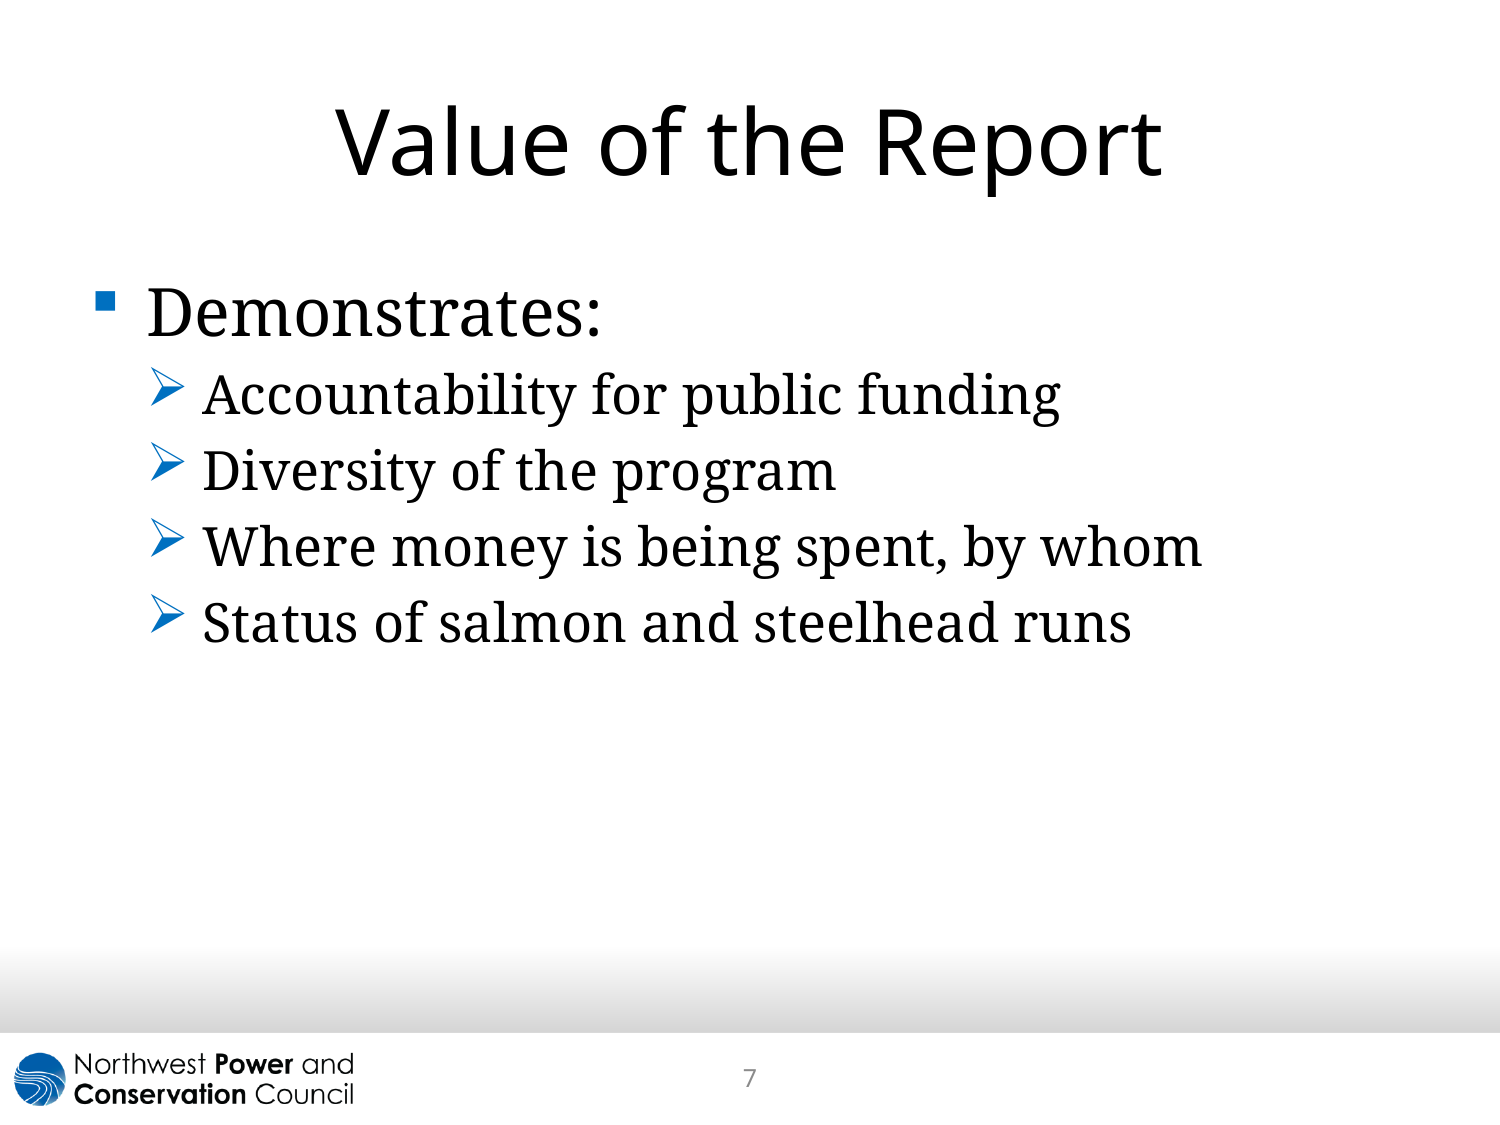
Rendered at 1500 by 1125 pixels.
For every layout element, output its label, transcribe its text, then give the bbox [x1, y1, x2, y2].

title Value of the Report [75, 45, 1425, 233]
list Demonstrates: Accountability for public funding Diversity of the program Where money is being spent, by whom Status of salmon and steelhead runs [75, 262, 1425, 738]
picture [13, 1052, 353, 1106]
slide_number 7 [575, 1050, 925, 1110]
